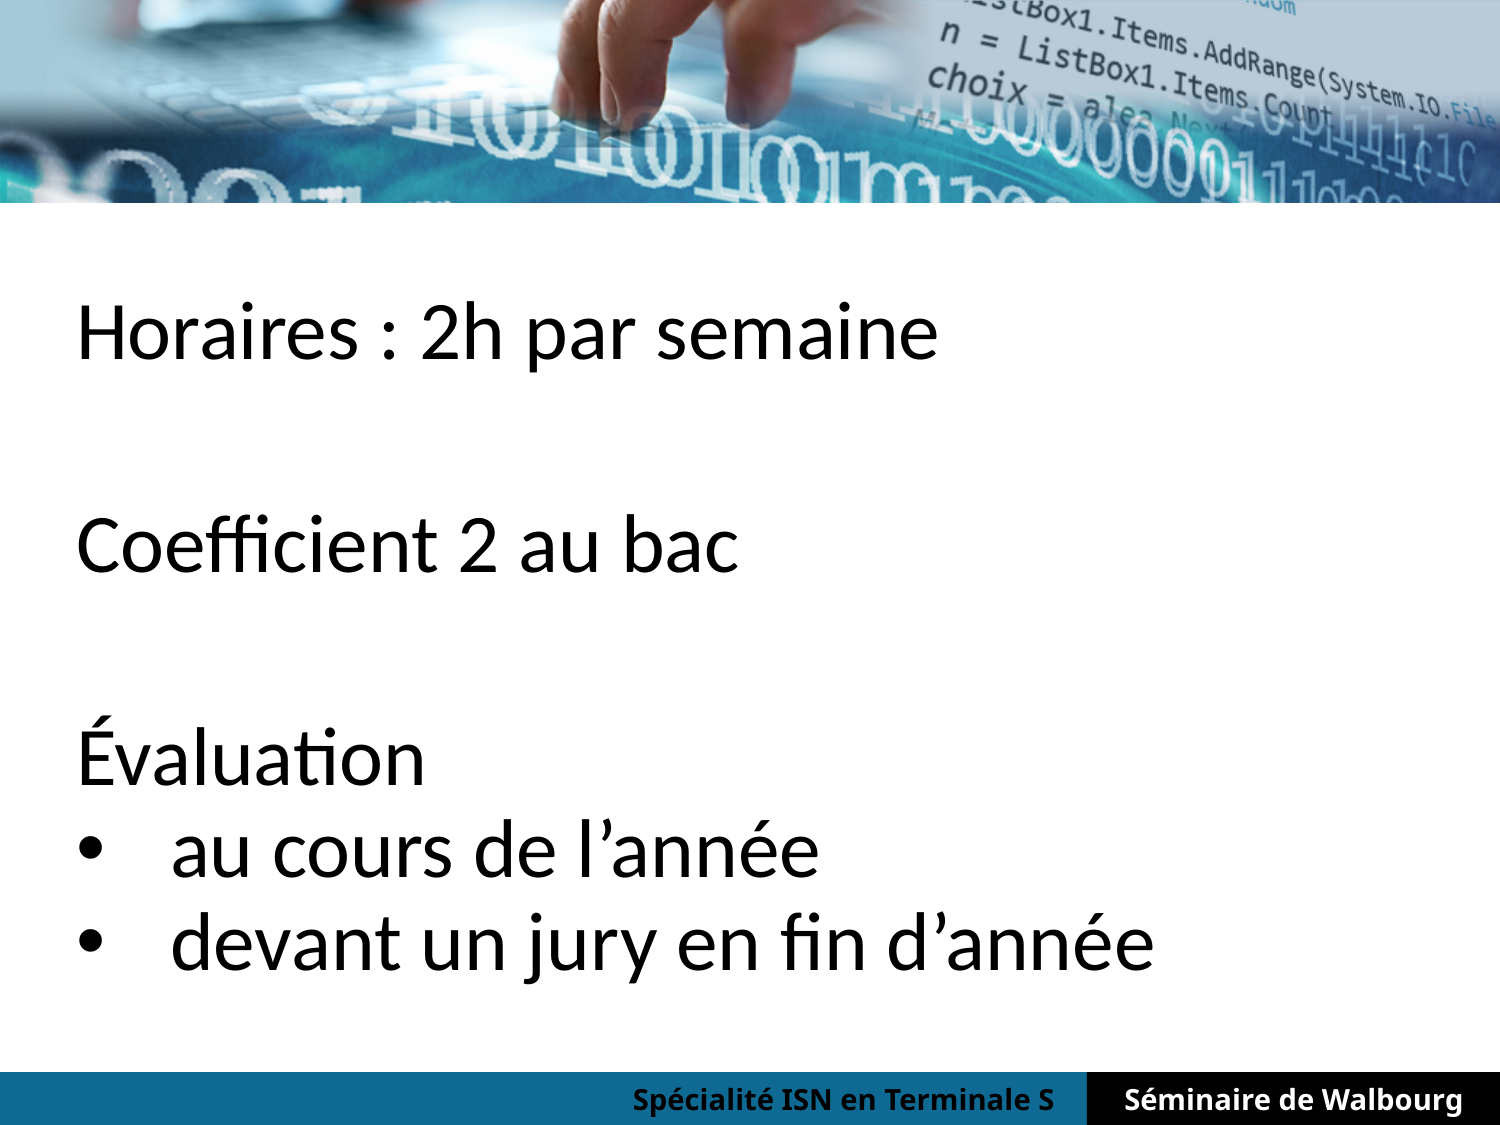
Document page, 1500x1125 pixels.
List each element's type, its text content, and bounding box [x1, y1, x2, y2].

text_box Évaluation au cours de l’année devant un jury en fin d’année [76, 704, 1246, 990]
text_box Coefficient 2 au bac [76, 491, 1246, 591]
text_box Horaires : 2h par semaine [76, 278, 1246, 379]
picture [0, 0, 1500, 203]
